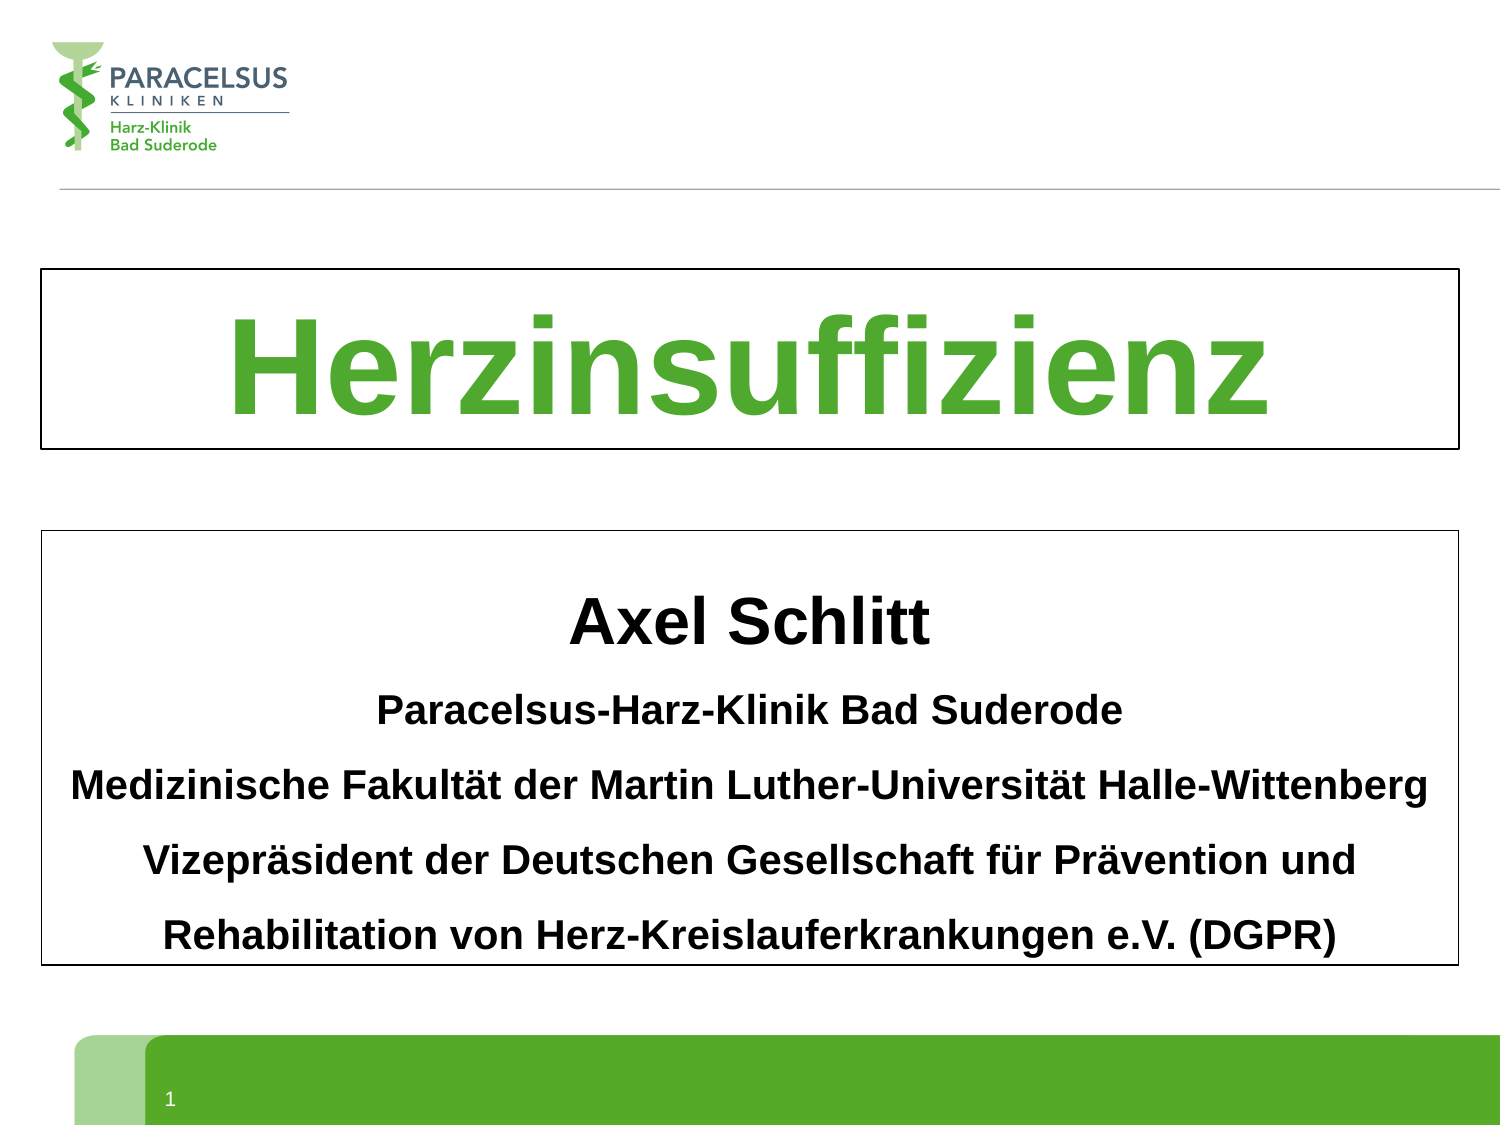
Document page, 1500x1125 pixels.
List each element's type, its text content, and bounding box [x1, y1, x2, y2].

text_box Axel Schlitt Paracelsus-Harz-Klinik Bad Suderode Medizinische Fakultät der Martin Luther-Universität Halle-Wittenberg Vizepräsident der Deutschen Gesellschaft für Prävention und Rehabilitation von Herz-Kreislauferkrankungen e.V. (DGPR) [41, 530, 1459, 966]
picture [0, 0, 1500, 1125]
text_box Herzinsuffizienz [41, 269, 1459, 449]
